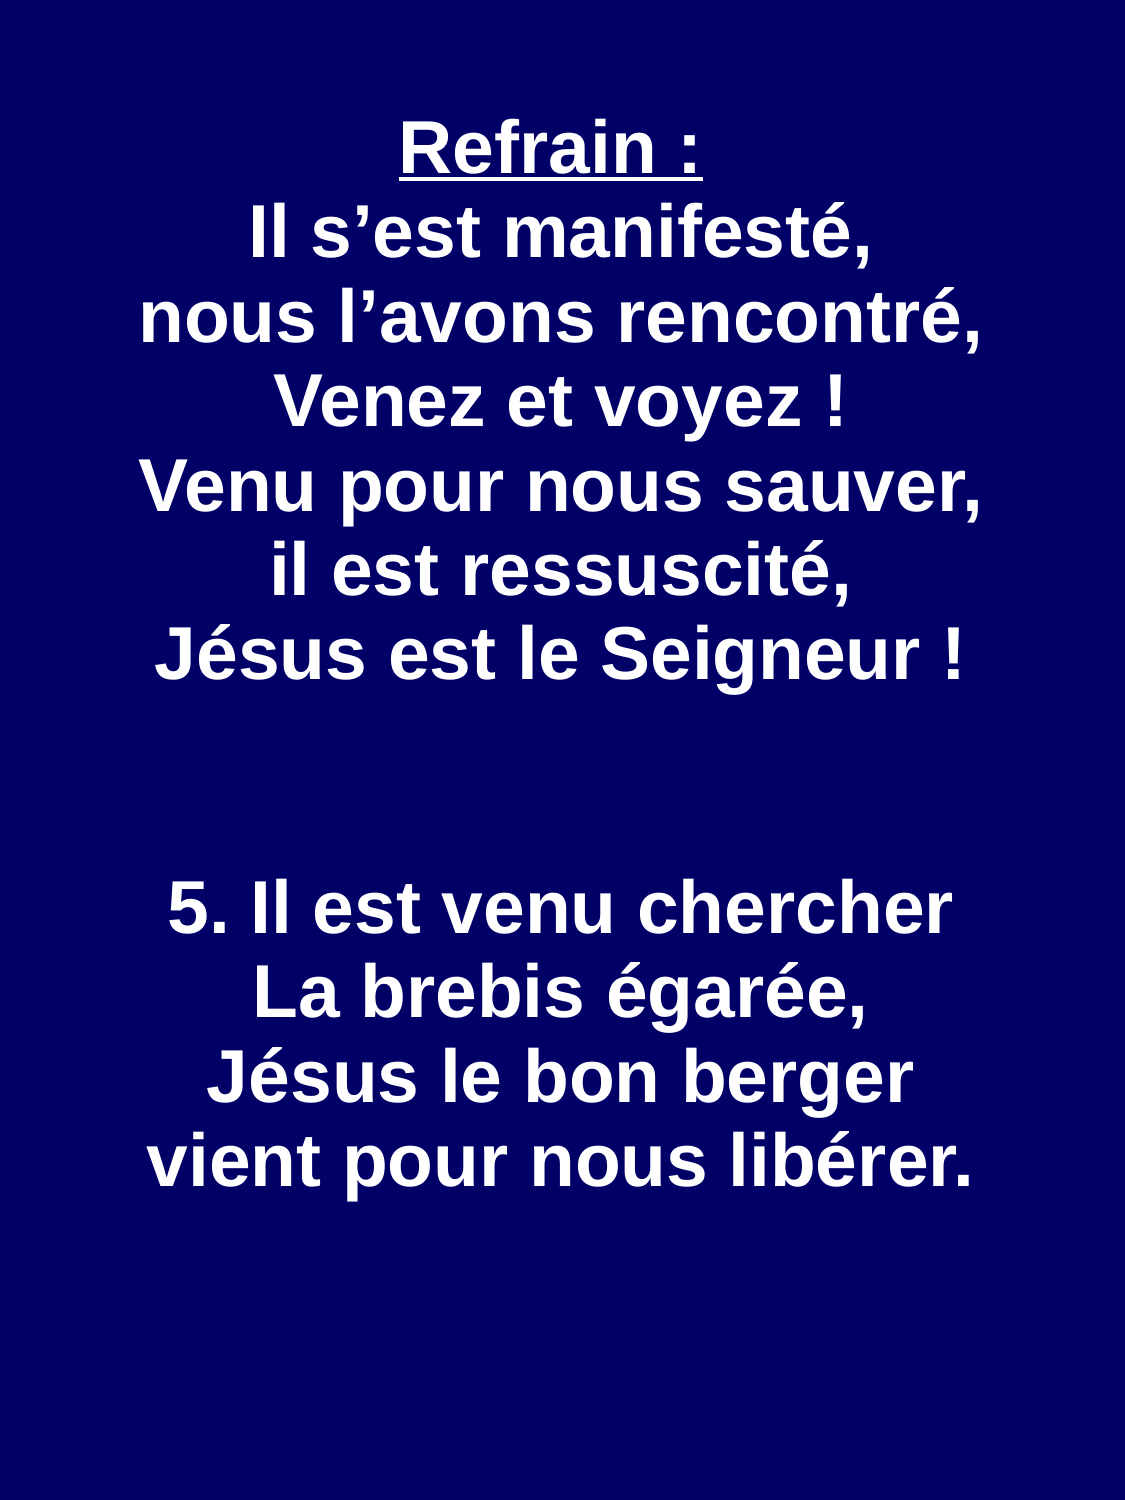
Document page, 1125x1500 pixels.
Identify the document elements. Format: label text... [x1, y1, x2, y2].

text_box Refrain : Il s’est manifesté, nous l’avons rencontré, Venez et voyez ! Venu pour nous sauver, il est ressuscité, Jésus est le Seigneur ! 5. Il est venu chercher La brebis égarée, Jésus le bon berger vient pour nous libérer. [11, 35, 1111, 1441]
